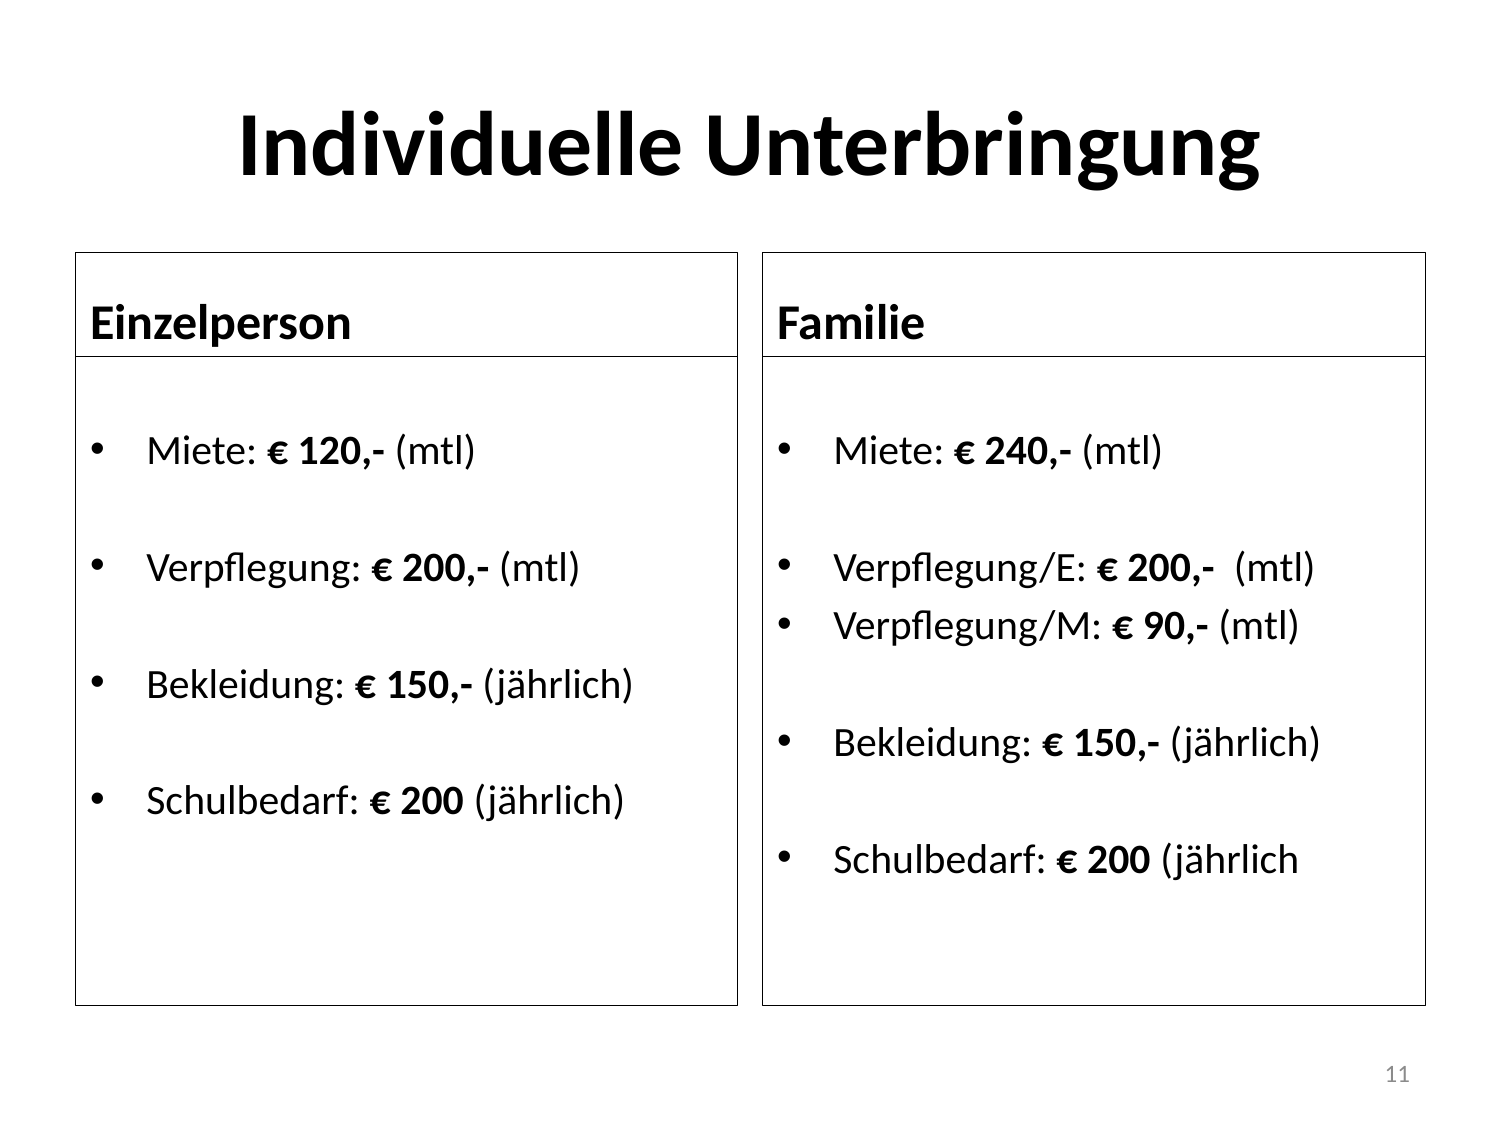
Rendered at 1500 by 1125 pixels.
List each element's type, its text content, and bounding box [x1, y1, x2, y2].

slide_number 11 [1074, 1042, 1425, 1103]
list Familie [761, 251, 1425, 356]
list Einzelperson [75, 251, 738, 356]
list Miete: € 240,- (mtl) Verpflegung/E: € 200,- (mtl) Verpflegung/M: € 90,- (mtl) Bekleidung: € 150,- (jährlich) Schulbedarf: € 200 (jährlich [761, 356, 1425, 1005]
title Individuelle Unterbringung [75, 45, 1425, 233]
list Miete: € 120,- (mtl) Verpflegung: € 200,- (mtl) Bekleidung: € 150,- (jährlich) Schulbedarf: € 200 (jährlich) [75, 356, 738, 1005]
